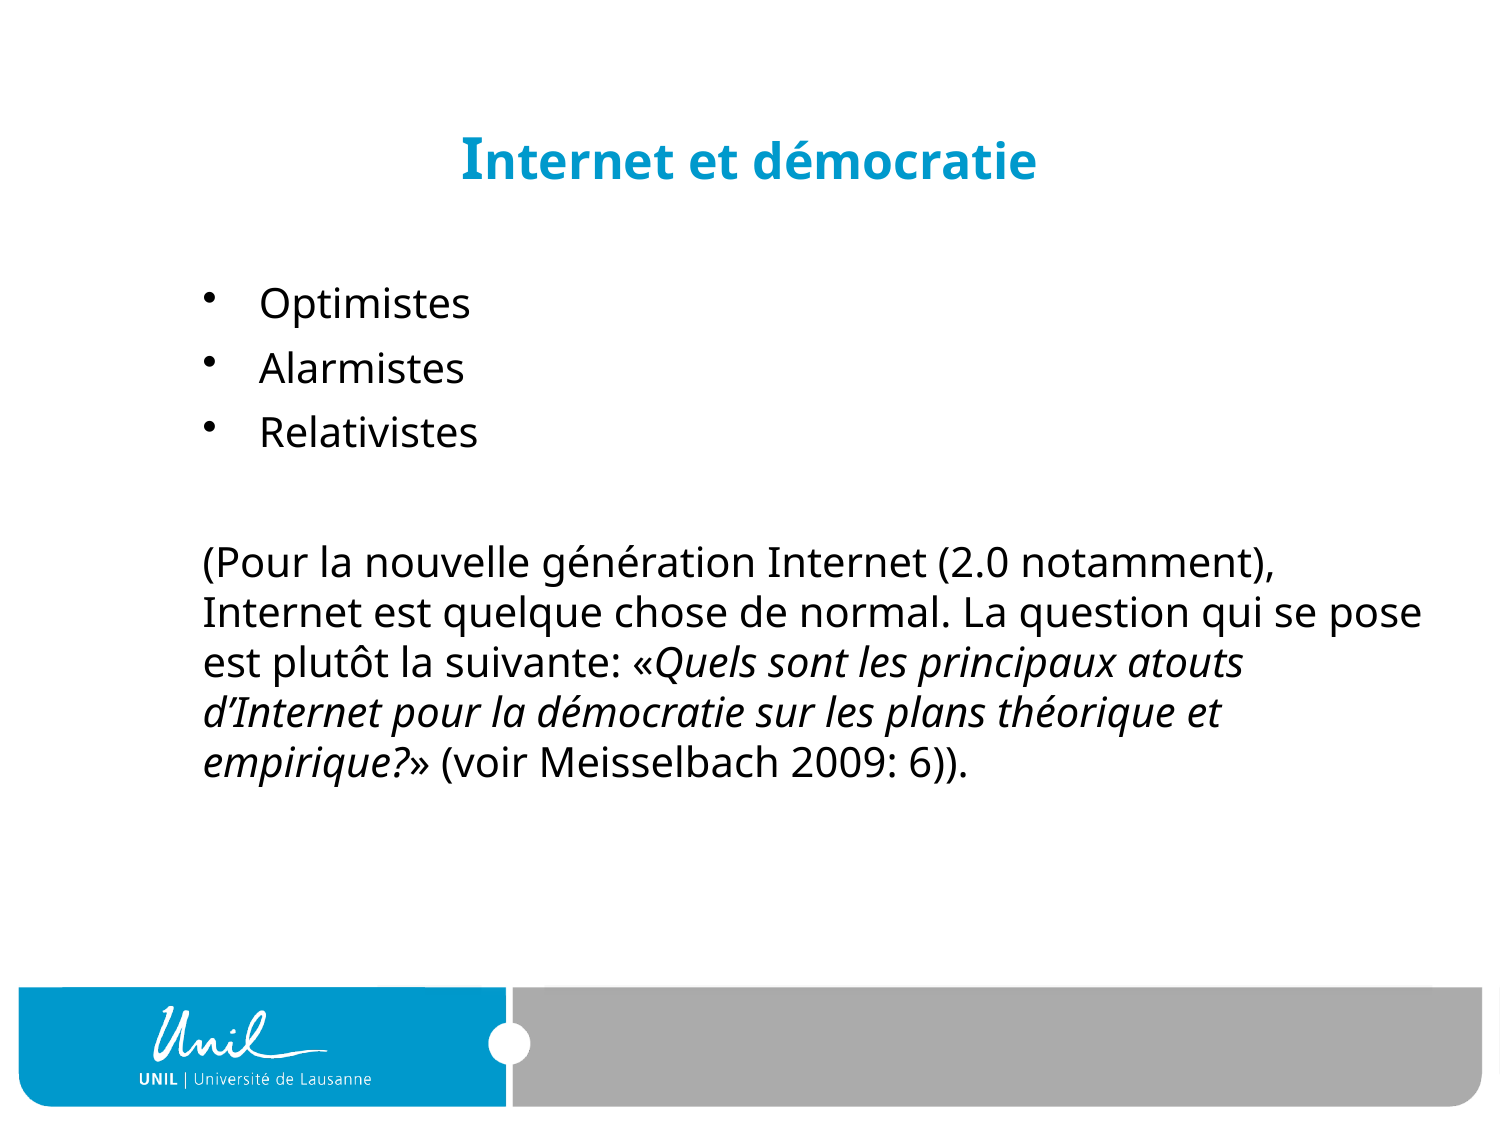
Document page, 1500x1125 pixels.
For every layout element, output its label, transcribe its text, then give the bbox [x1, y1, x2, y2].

title Internet et démocratie [37, 75, 1463, 238]
picture [0, 985, 1500, 1125]
list Optimistes Alarmistes Relativistes (Pour la nouvelle génération Internet (2.0 notamment), Internet est quelque chose de normal. La question qui se pose est plutôt la suivante: «Quels sont les principaux atouts d’Internet pour la démocratie sur les plans théorique et empirique?» (voir Meisselbach 2009: 6)). [187, 269, 1441, 945]
